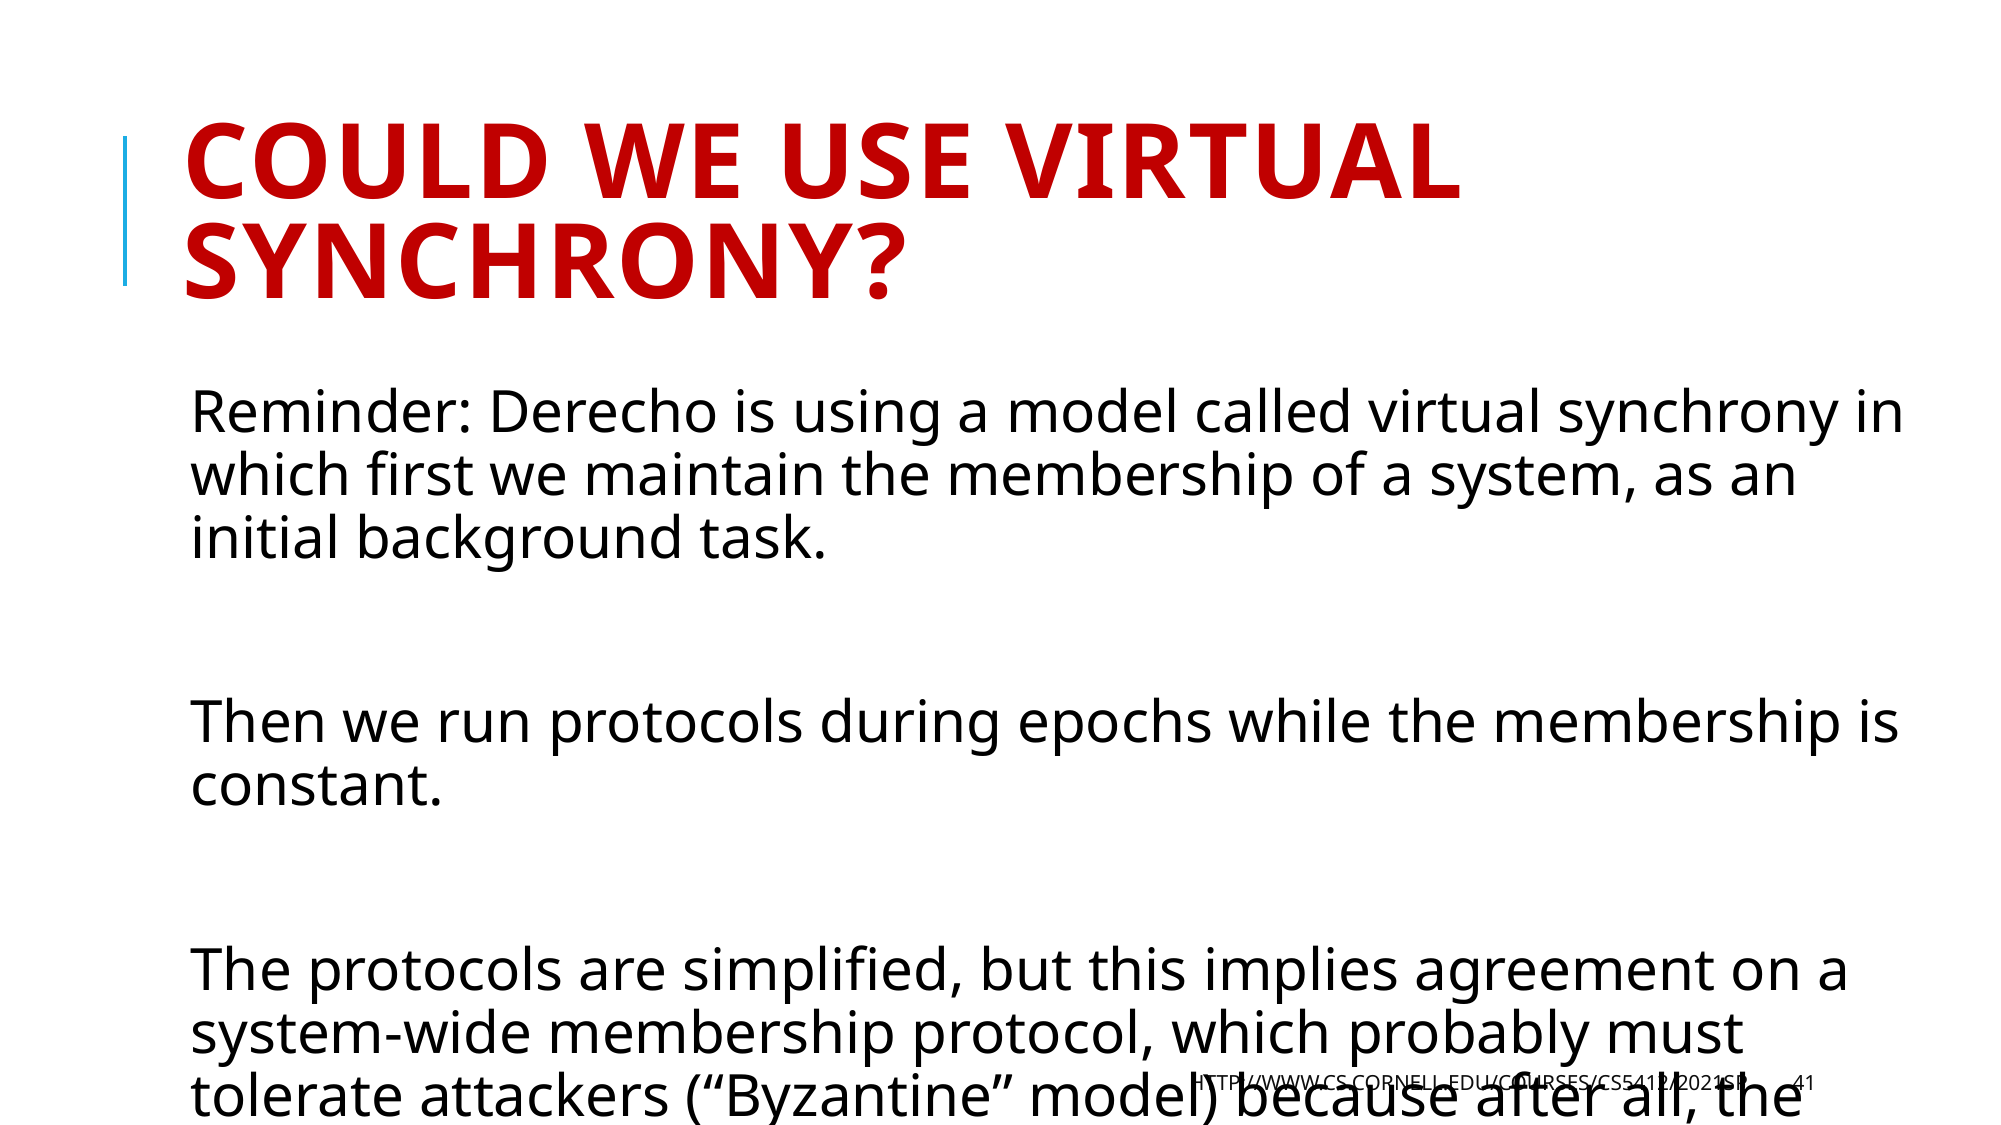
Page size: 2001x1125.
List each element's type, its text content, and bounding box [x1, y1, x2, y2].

list Reminder: Derecho is using a model called virtual synchrony in which first we maintain the membership of a system, as an initial background task. Then we run protocols during epochs while the membership is constant. The protocols are simplified, but this implies agreement on a system-wide membership protocol, which probably must tolerate attackers (“Byzantine” model) because after all, the Wall Street guy doesn’t trust anyone else. [168, 375, 1938, 1035]
slide_number 41 [1777, 1061, 1938, 1107]
title Could we use virtual synchrony? [168, 96, 1938, 342]
footer http://www.cs.cornell.edu/courses/cs5412/2021sp [794, 1061, 1763, 1107]
